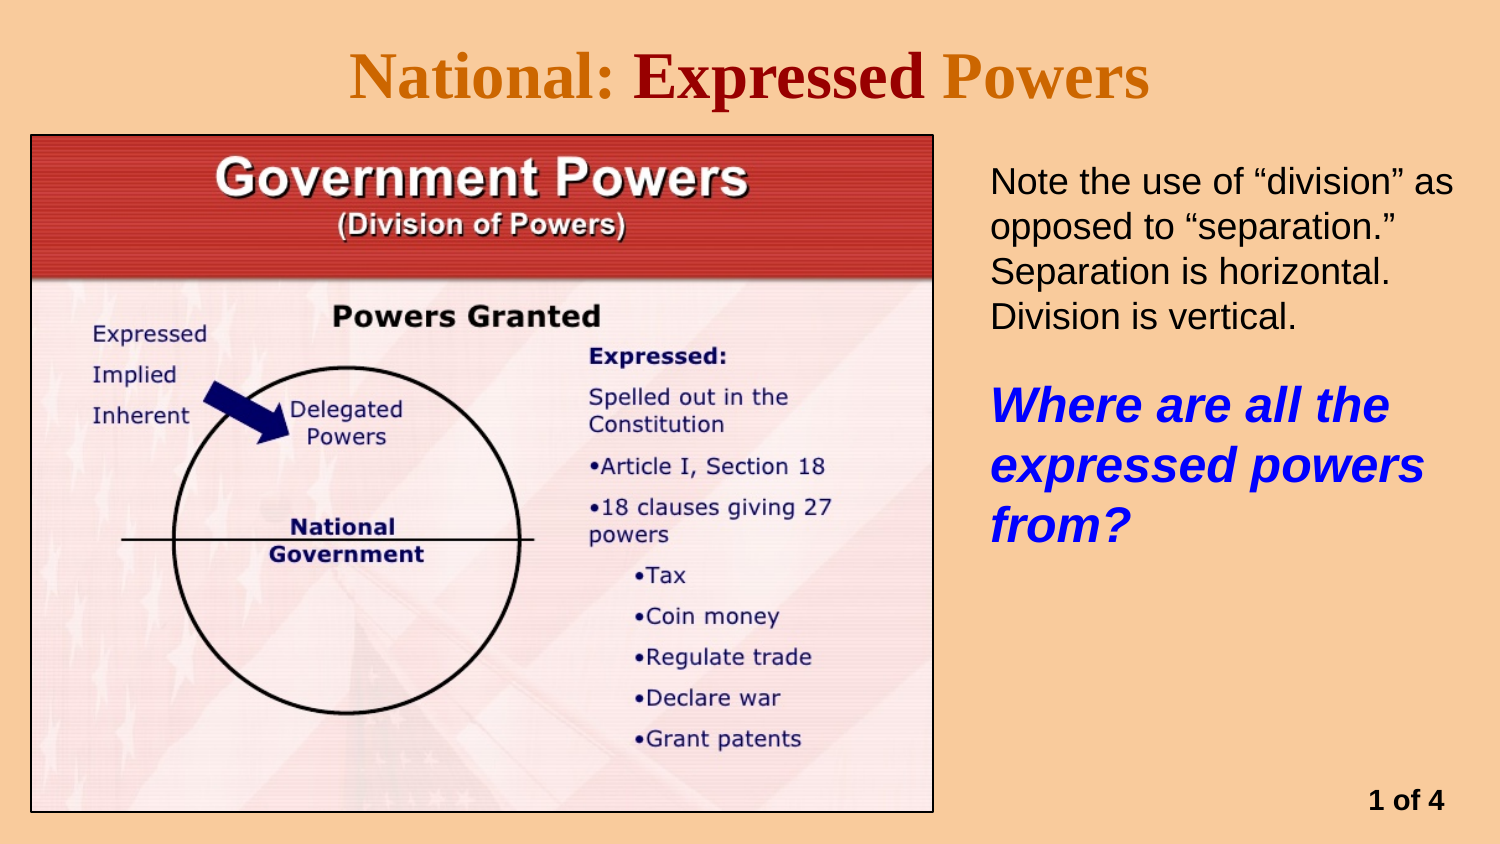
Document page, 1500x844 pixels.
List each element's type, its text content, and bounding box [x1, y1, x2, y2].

title National: Expressed Powers [112, 16, 1388, 128]
text_box Note the use of “division” as opposed to “separation.” Separation is horizontal. Division is vertical. Where are all the expressed powers from? [975, 142, 1478, 797]
text_box 1 of 4 [1353, 766, 1484, 825]
picture [31, 135, 933, 812]
